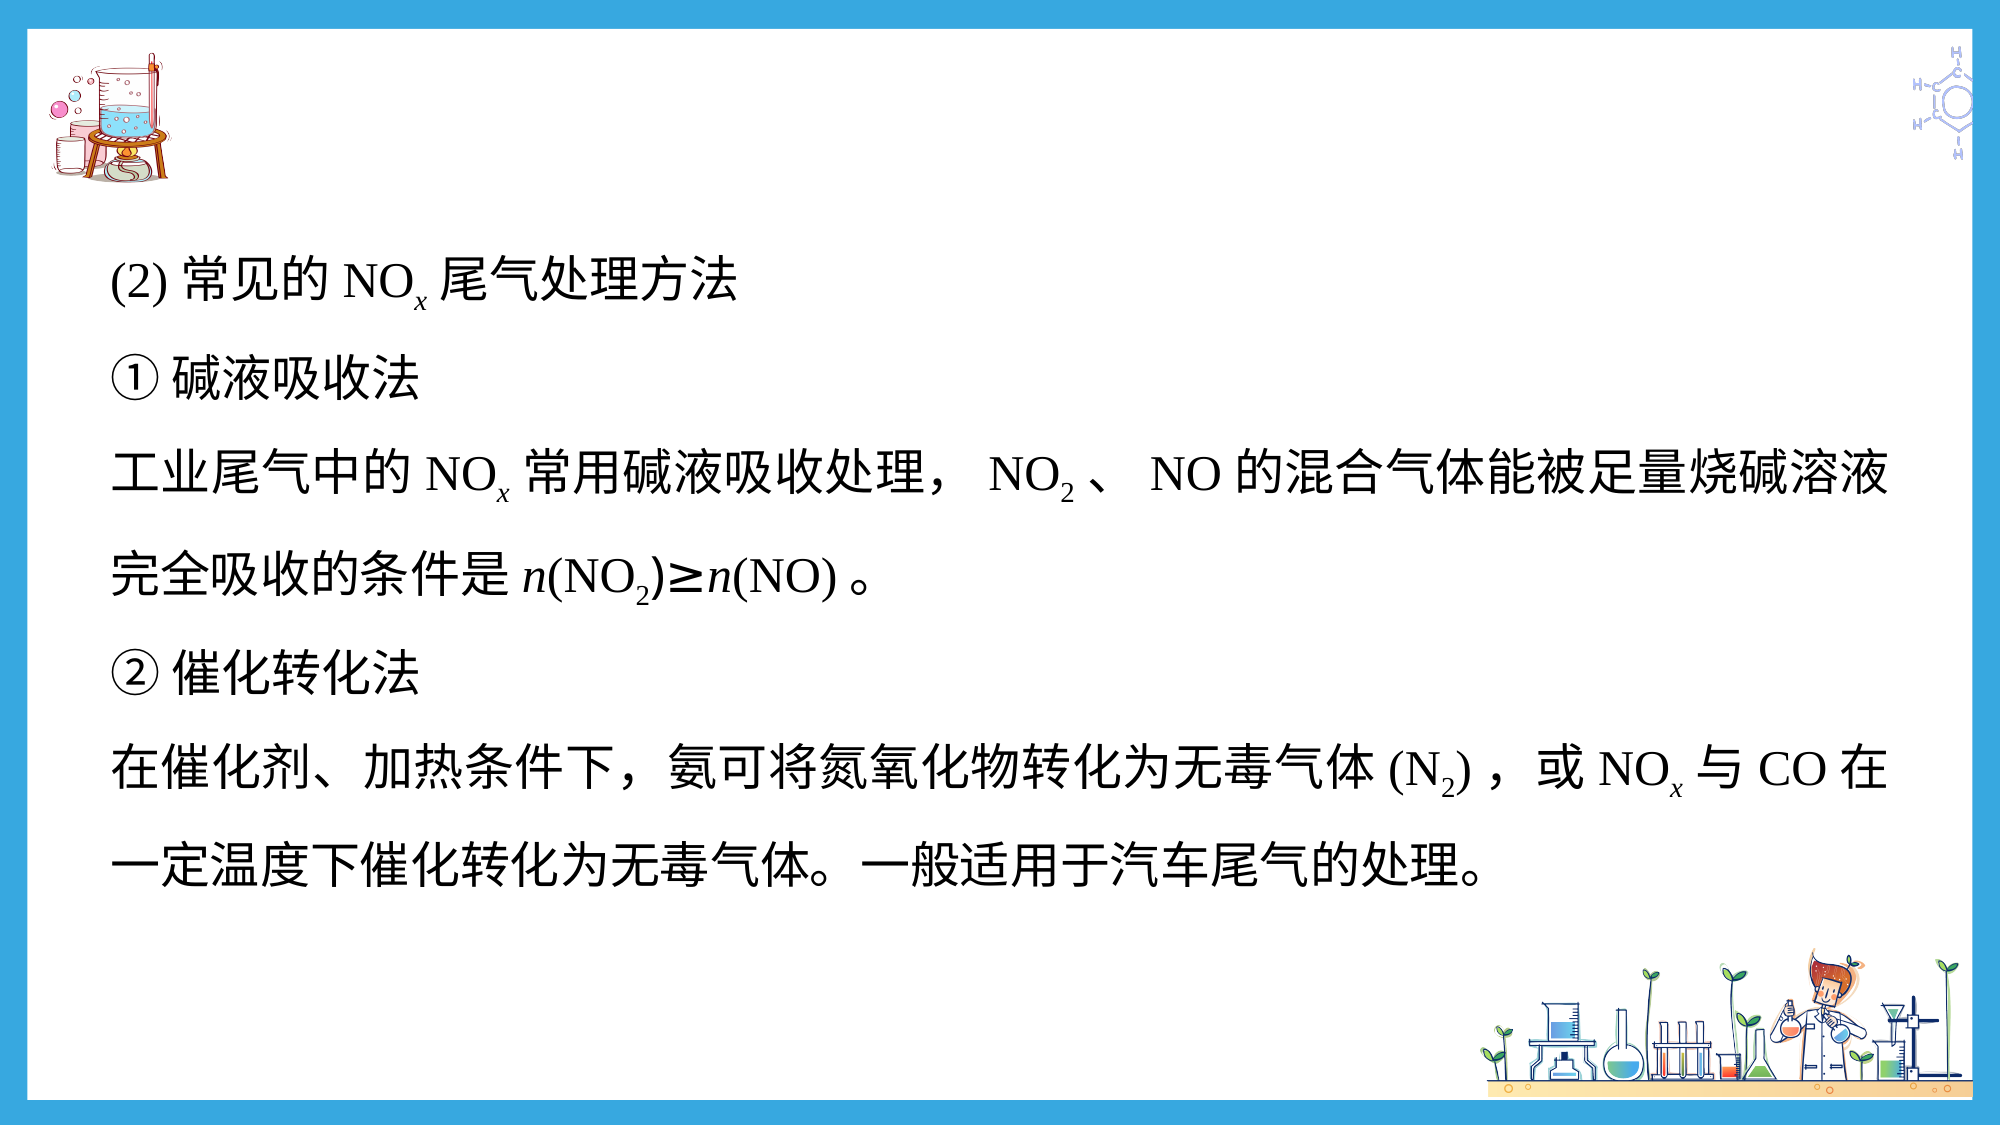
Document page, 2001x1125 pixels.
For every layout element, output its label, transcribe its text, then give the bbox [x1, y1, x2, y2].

picture [35, 40, 189, 189]
picture [1480, 948, 1973, 1097]
text_box (2)常见的NOx尾气处理方法 ①碱液吸收法 工业尾气中的NOx常用碱液吸收处理，NO2、NO的混合气体能被足量烧碱溶液完全吸收的条件是n(NO2)≥n(NO)。 ②催化转化法 在催化剂、加热条件下，氨可将氮氧化物转化为无毒气体(N2)，或NOx与CO在一定温度下催化转化为无毒气体。一般适用于汽车尾气的处理。 [95, 206, 1905, 901]
